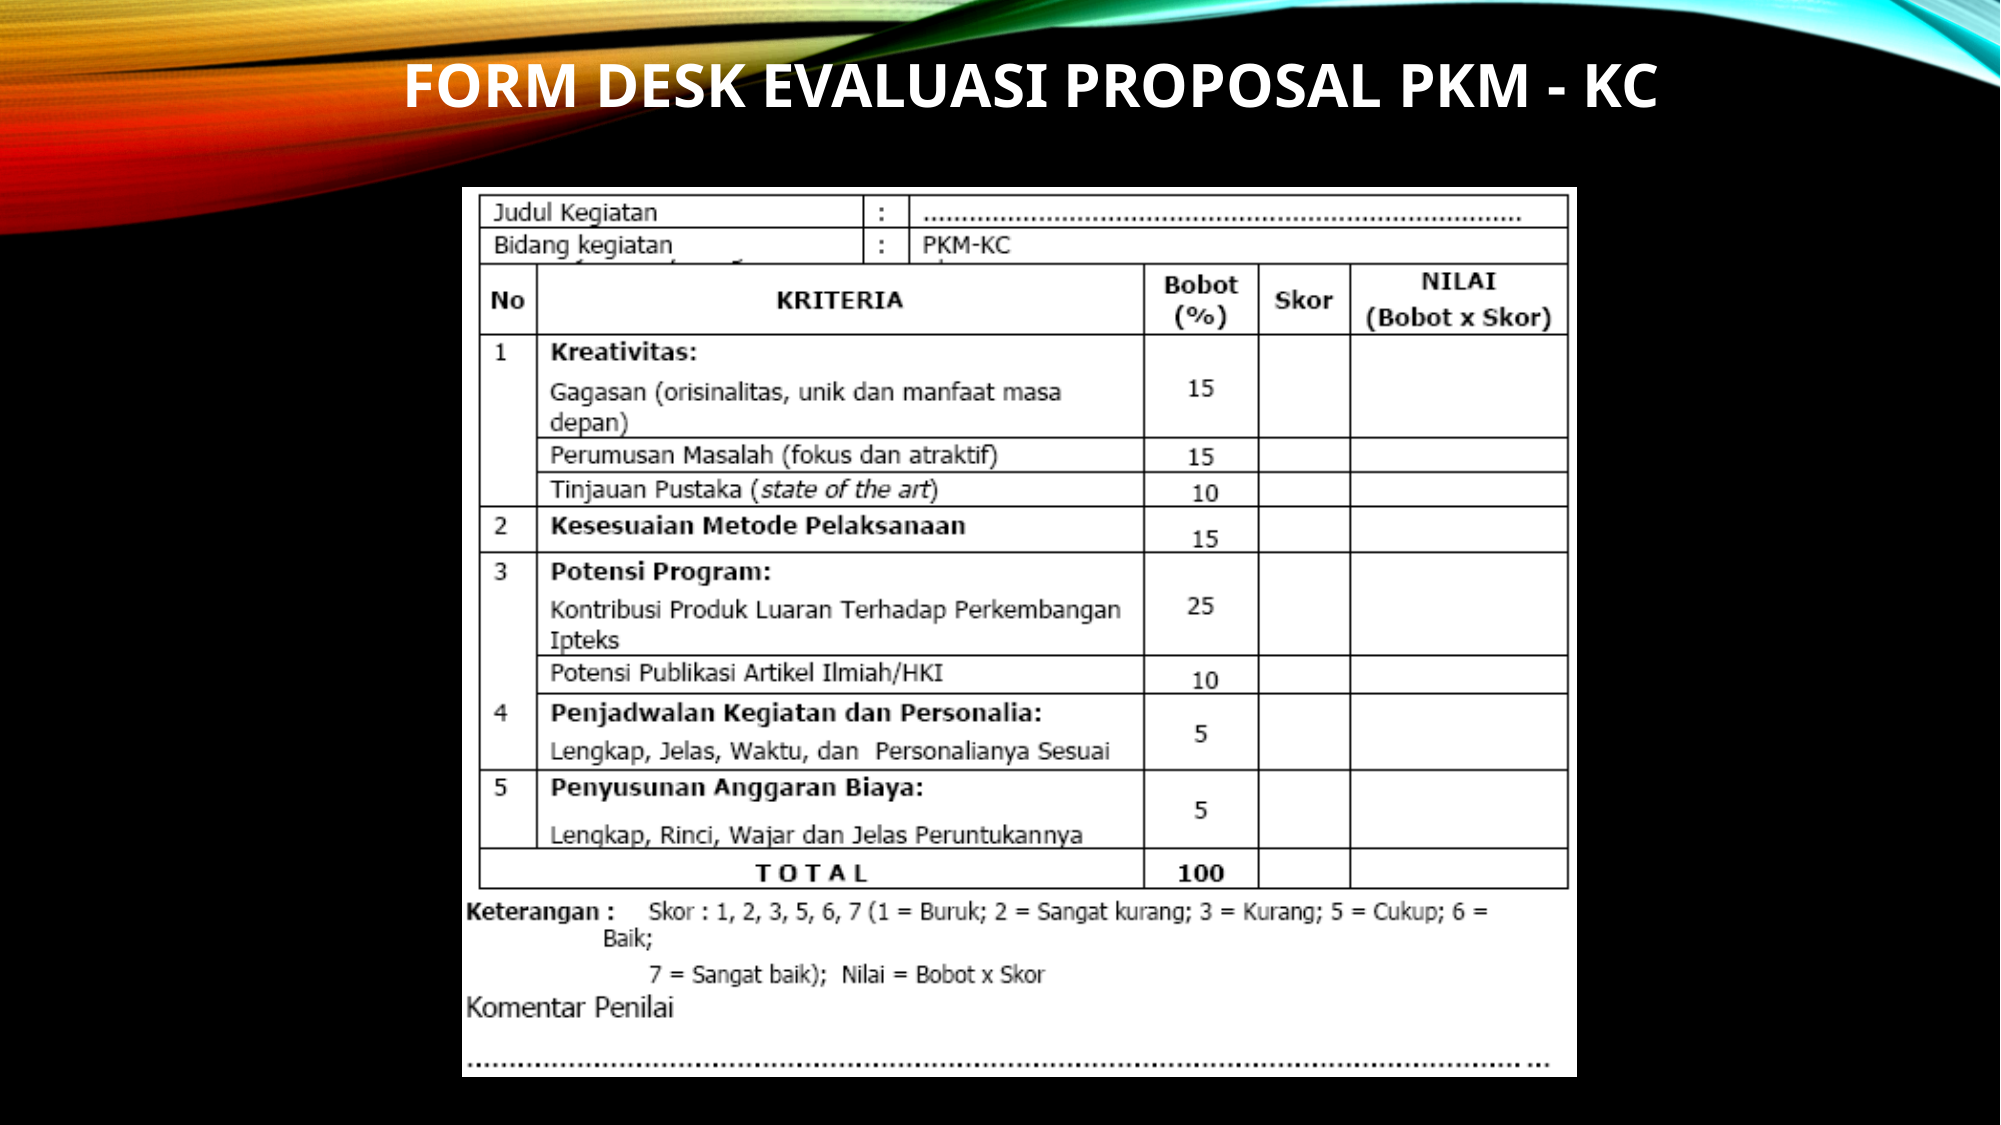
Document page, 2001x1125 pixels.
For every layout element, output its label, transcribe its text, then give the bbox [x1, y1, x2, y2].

picture [0, 0, 2000, 1077]
title Form Desk Evaluasi Proposal PKM - KC [330, 33, 1675, 144]
